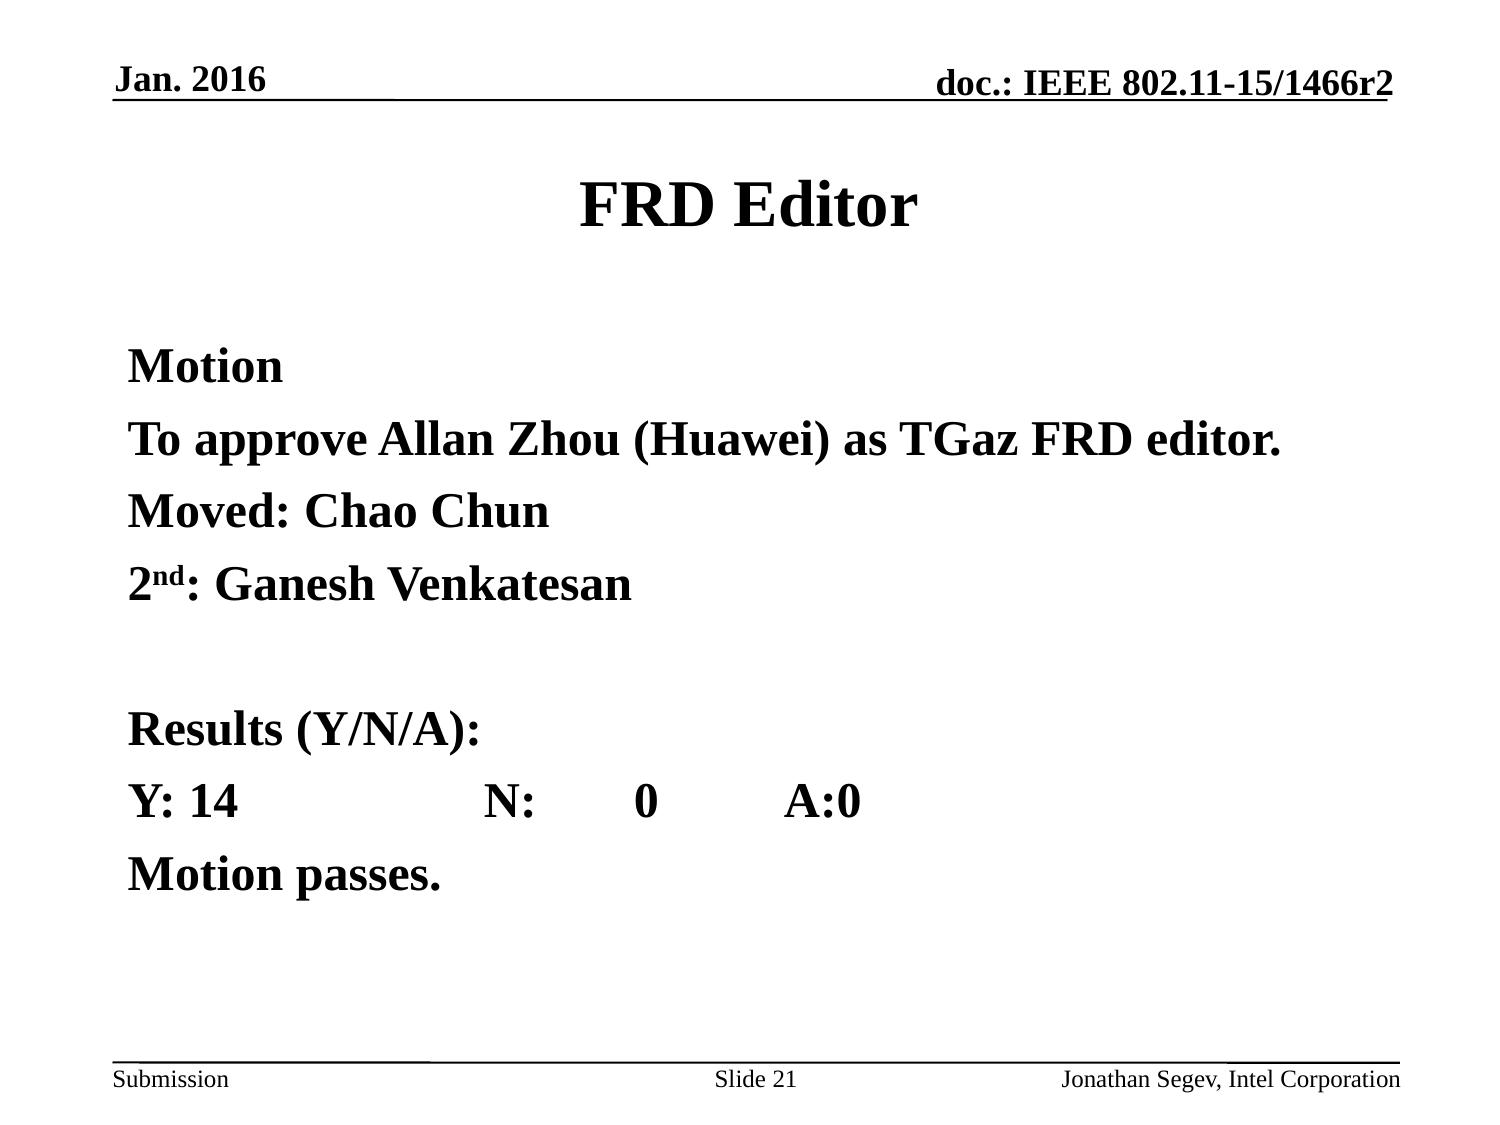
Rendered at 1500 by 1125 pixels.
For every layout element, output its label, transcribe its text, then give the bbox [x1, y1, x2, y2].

list Motion To approve Allan Zhou (Huawei) as TGaz FRD editor. Moved: Chao Chun 2nd: Ganesh Venkatesan Results (Y/N/A): Y: 14 N: 0 A:0 Motion passes. [112, 324, 1388, 1000]
footer Jonathan Segev, Intel Corporation [878, 1061, 1402, 1093]
title FRD Editor [112, 112, 1388, 288]
slide_number Slide 21 [712, 1061, 800, 1123]
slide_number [114, 54, 423, 100]
